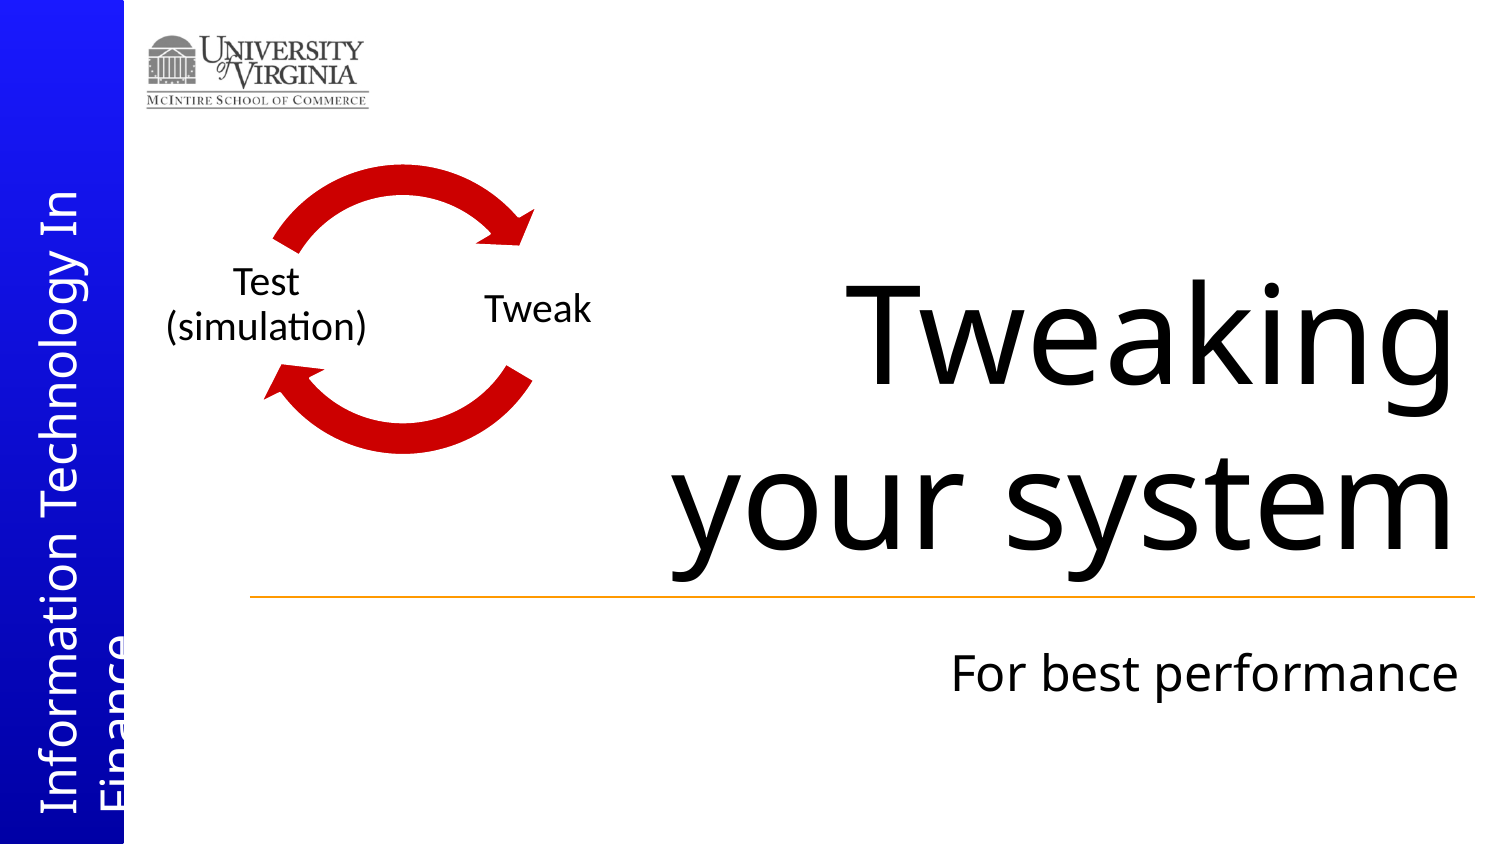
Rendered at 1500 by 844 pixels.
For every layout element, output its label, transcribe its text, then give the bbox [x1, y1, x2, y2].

subtitle For best performance [249, 634, 1475, 772]
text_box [149, 134, 613, 485]
title Tweaking your system [249, 234, 1475, 585]
